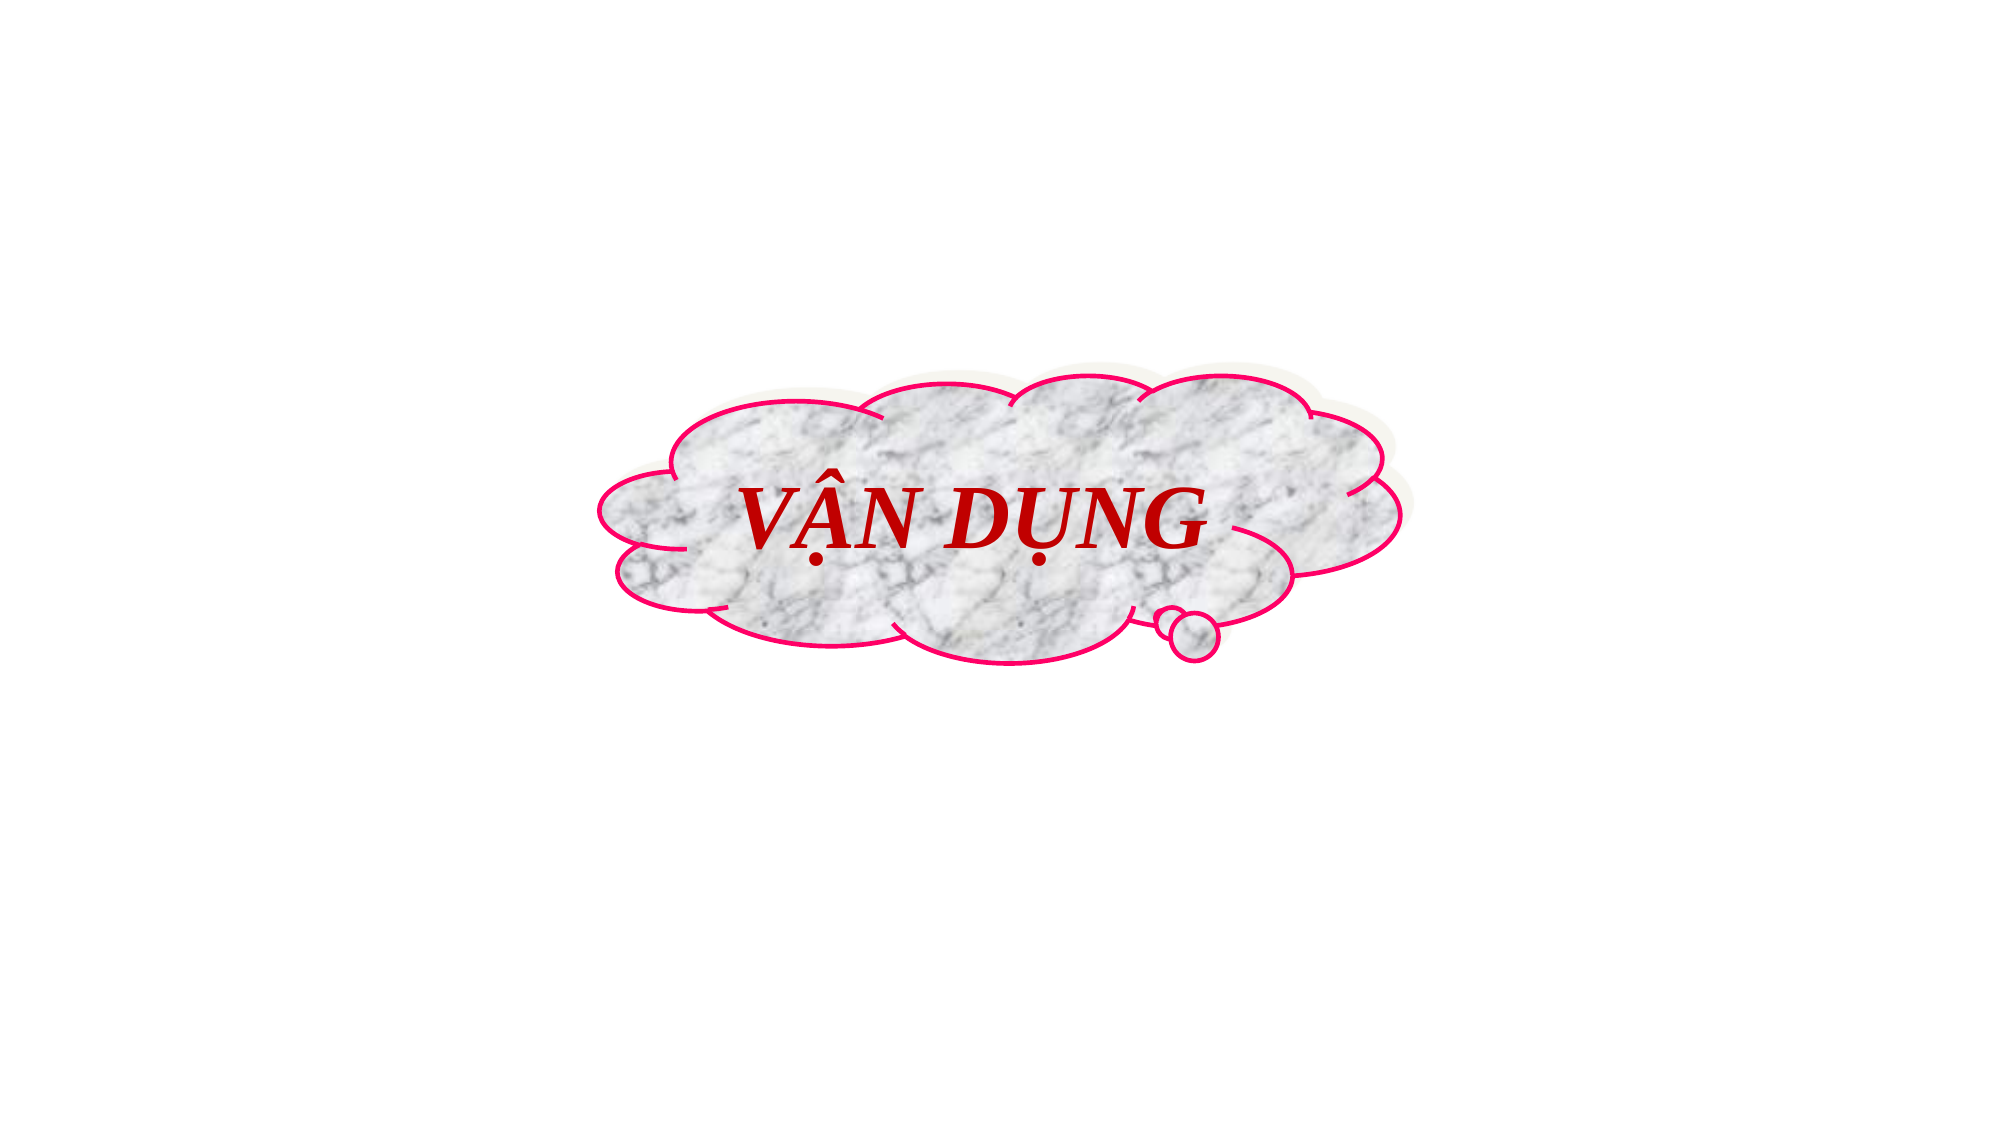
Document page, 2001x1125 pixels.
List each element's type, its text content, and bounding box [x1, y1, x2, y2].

text_box VẬN DỤNG [599, 375, 1401, 664]
